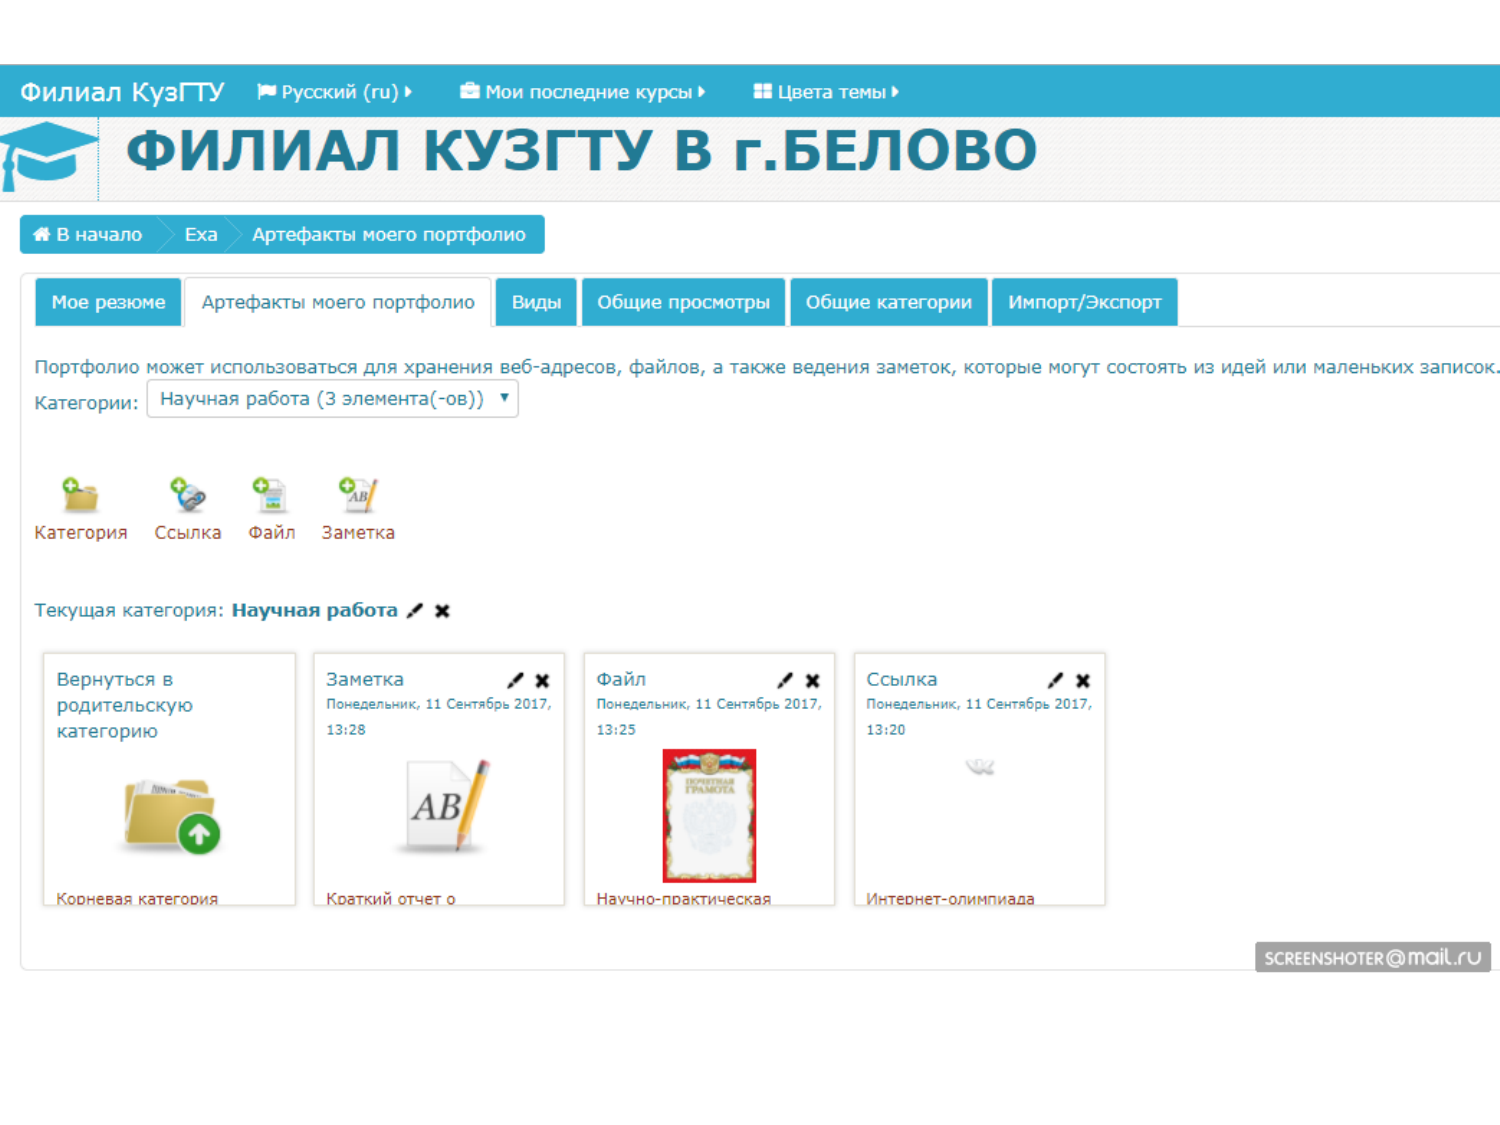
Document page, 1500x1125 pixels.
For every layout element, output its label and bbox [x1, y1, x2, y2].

picture [0, 64, 1500, 982]
